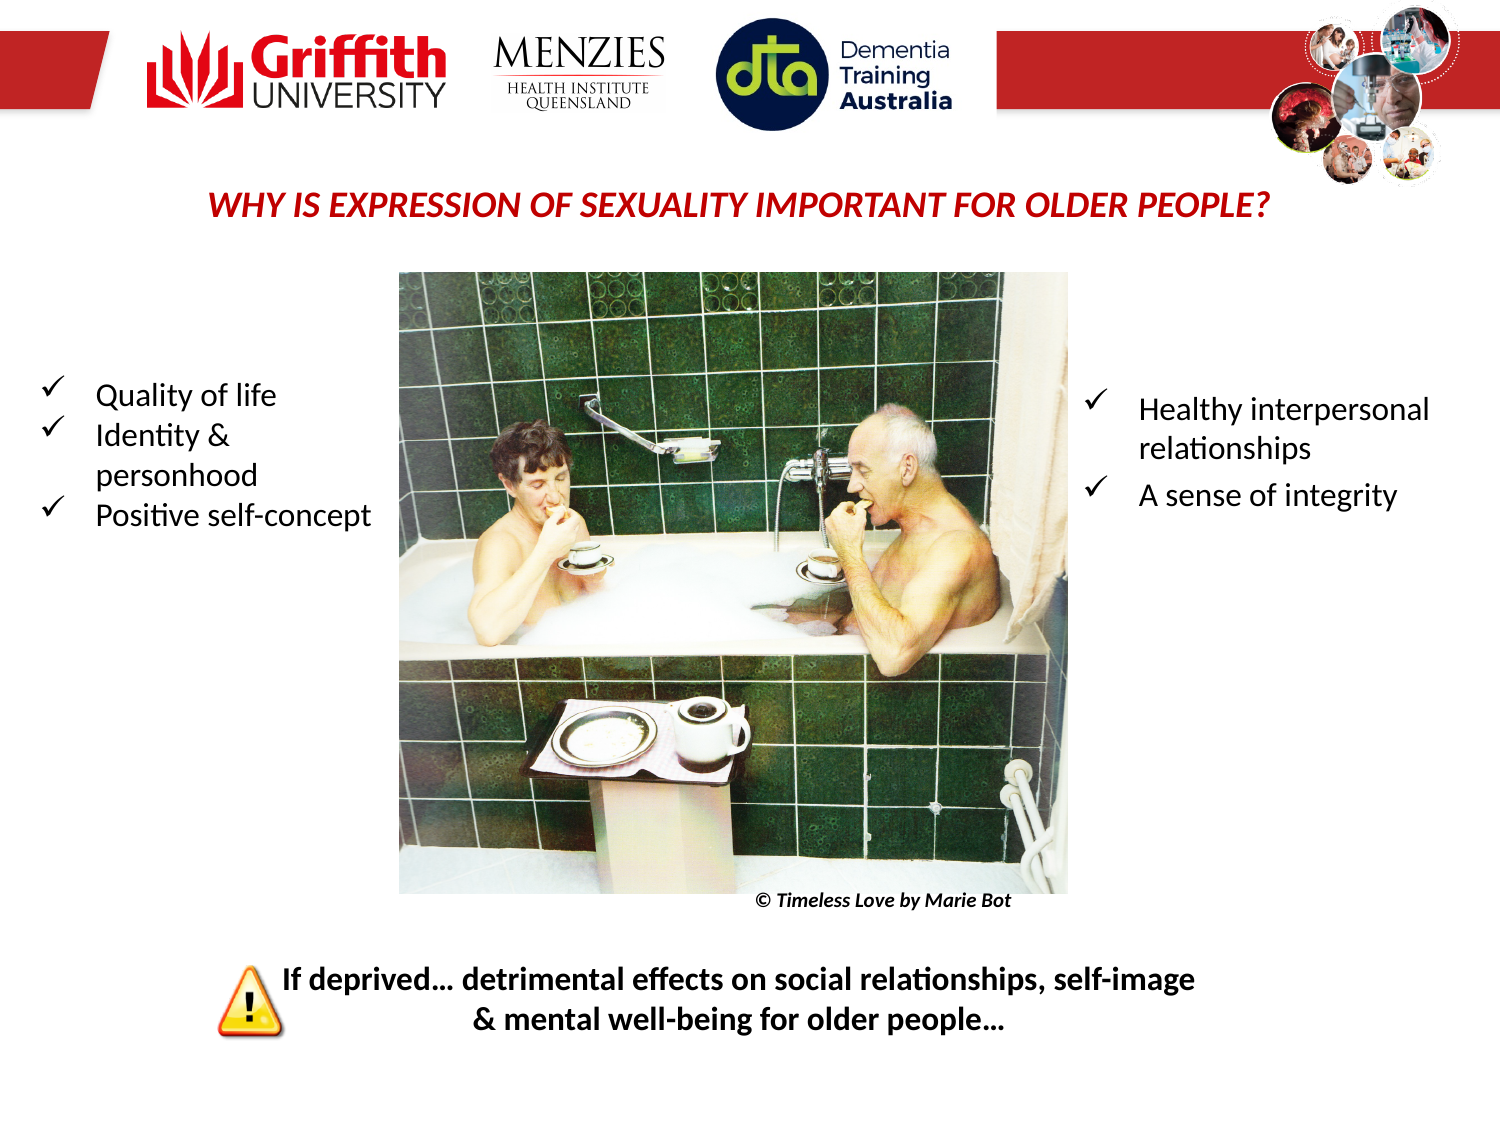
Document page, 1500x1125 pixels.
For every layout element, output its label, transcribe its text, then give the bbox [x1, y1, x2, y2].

text_box Healthy interpersonal relationships A sense of integrity [1073, 293, 1458, 624]
picture [677, 6, 997, 138]
picture [1269, 0, 1462, 187]
title Why is expression of sexuality important for older people? [157, 172, 1322, 256]
text_box Quality of life Identity & personhood Positive self-concept [24, 293, 394, 540]
text_box © Timeless Love by Marie Bot [739, 902, 1059, 920]
text_box If deprived… detrimental effects on social relationships, self-image & mental well-being for older people… [259, 949, 1220, 1045]
picture [147, 30, 446, 108]
picture [491, 33, 666, 113]
picture [399, 272, 1068, 894]
picture [211, 961, 289, 1047]
